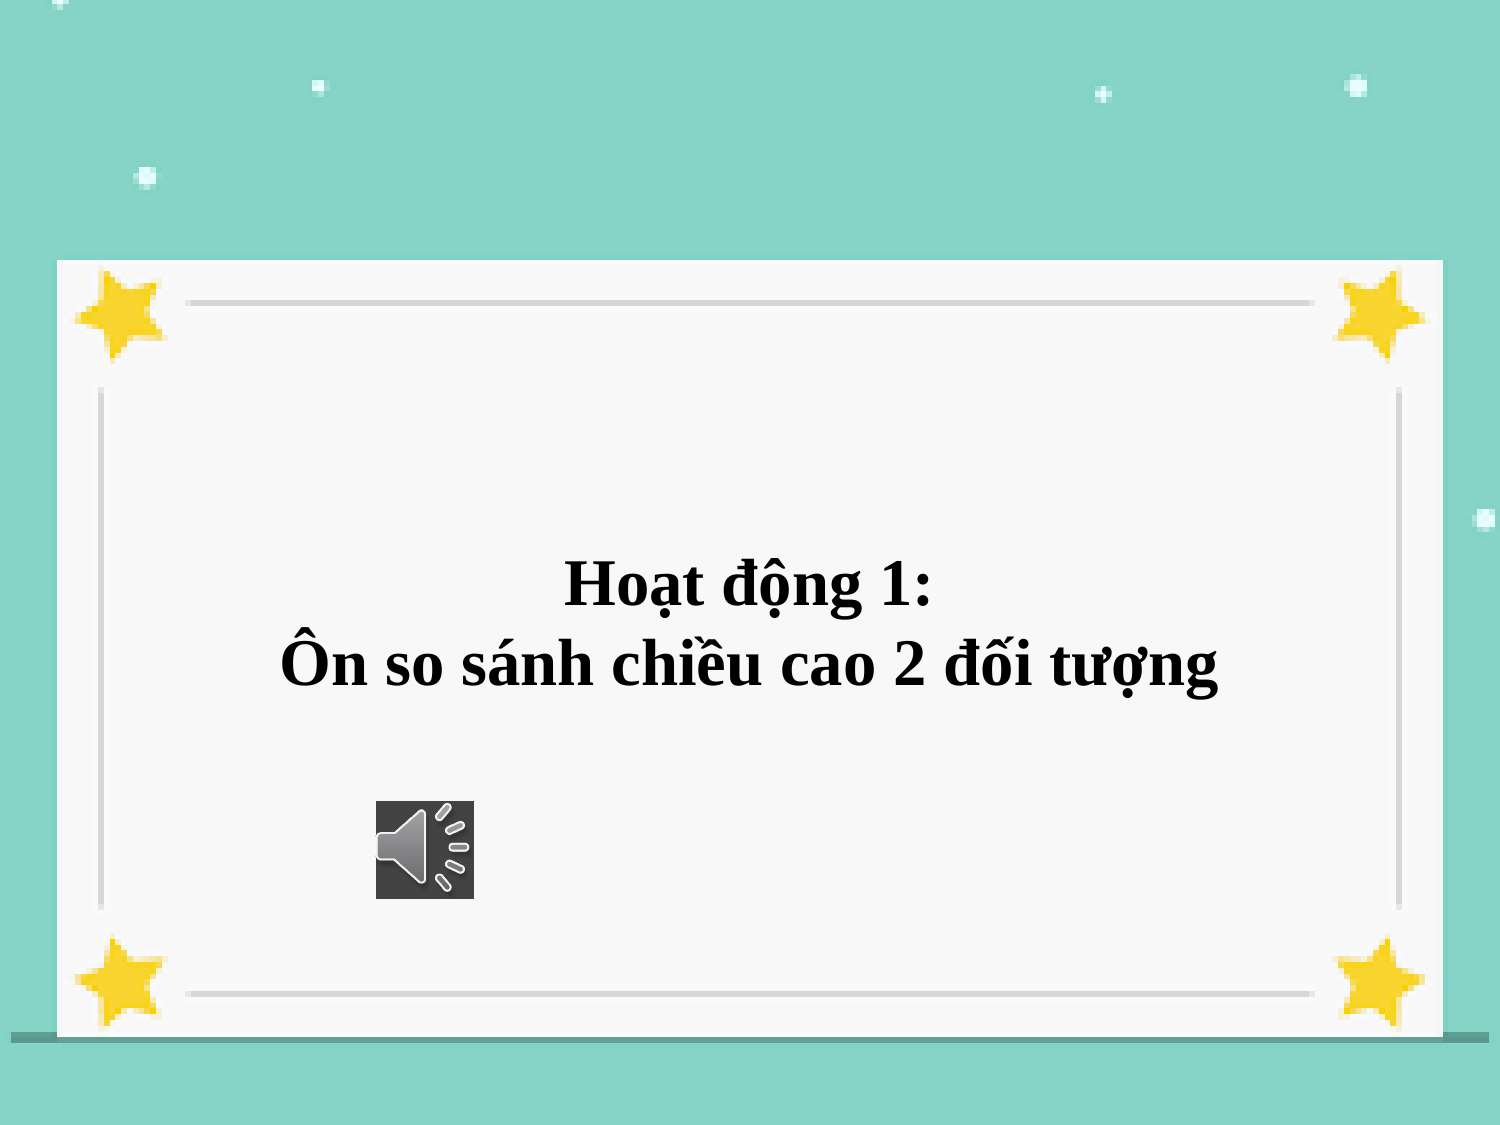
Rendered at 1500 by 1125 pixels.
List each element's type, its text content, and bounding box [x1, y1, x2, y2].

picture [0, 0, 1500, 1125]
title Hoạt động 1: Ôn so sánh chiều cao 2 đối tượng [75, 525, 1425, 713]
